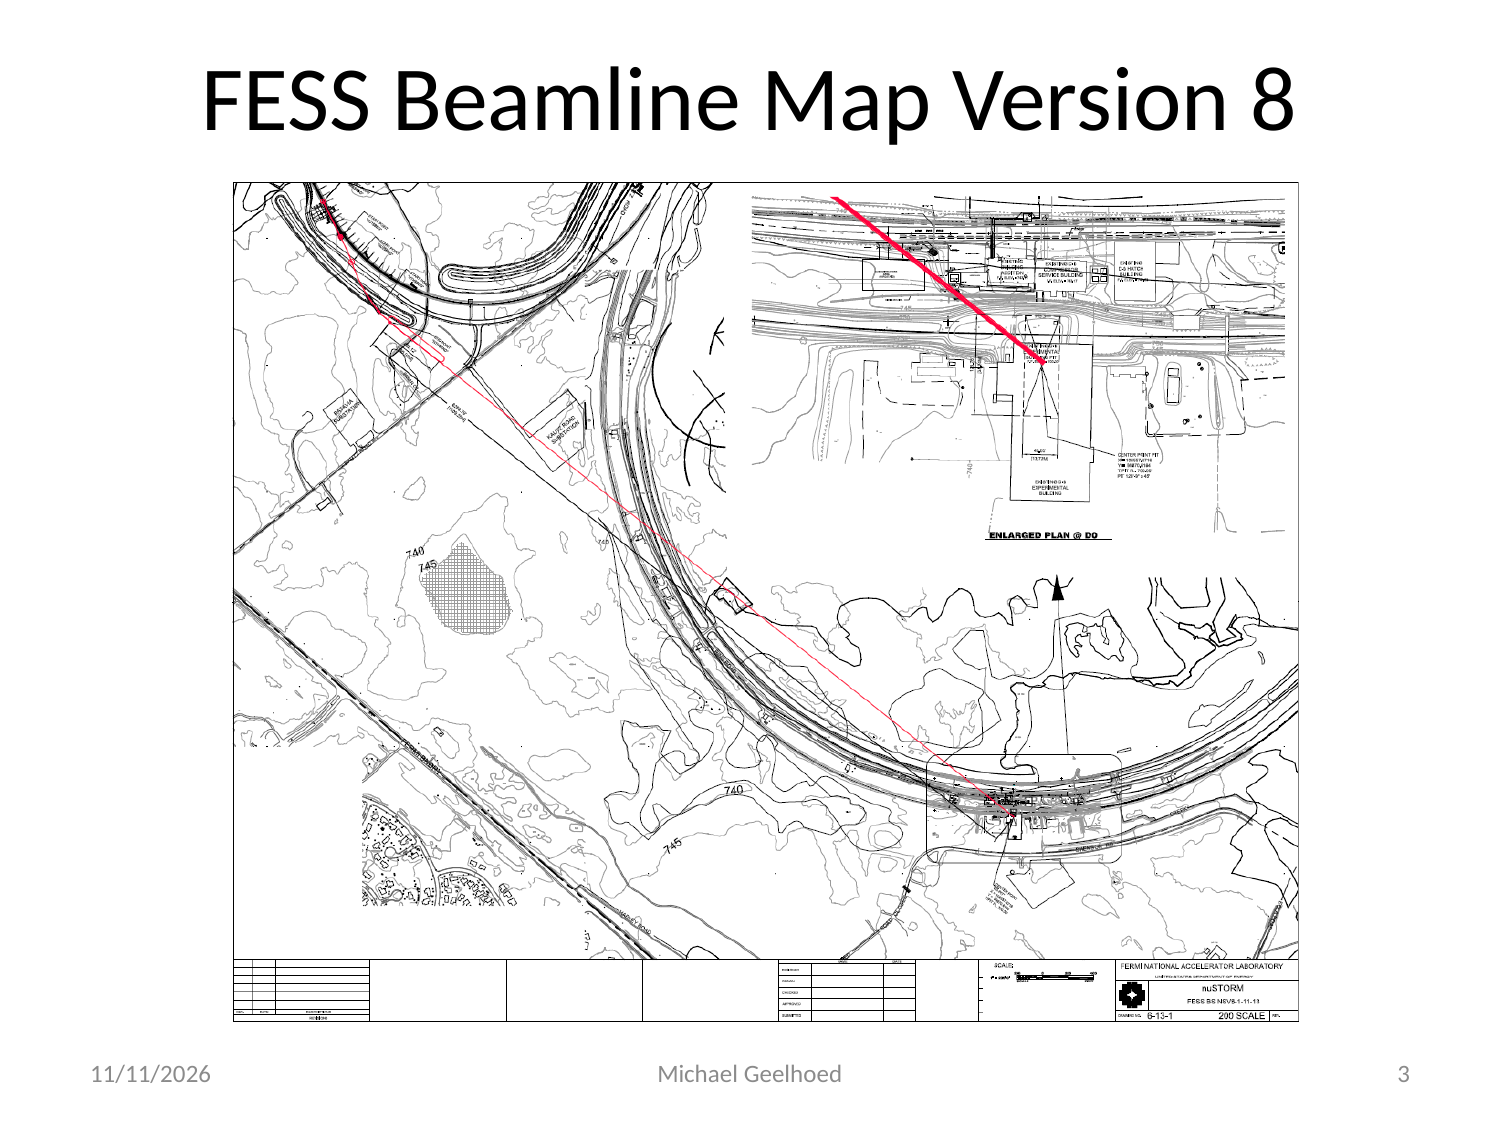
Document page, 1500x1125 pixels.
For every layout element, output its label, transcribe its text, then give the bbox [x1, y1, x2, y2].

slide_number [75, 1042, 425, 1103]
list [232, 178, 1299, 1023]
text_box FESS Beamline Map Version 8 [74, 0, 1425, 188]
footer Michael Geelhoed [512, 1042, 988, 1103]
slide_number 3 [1074, 1042, 1425, 1103]
